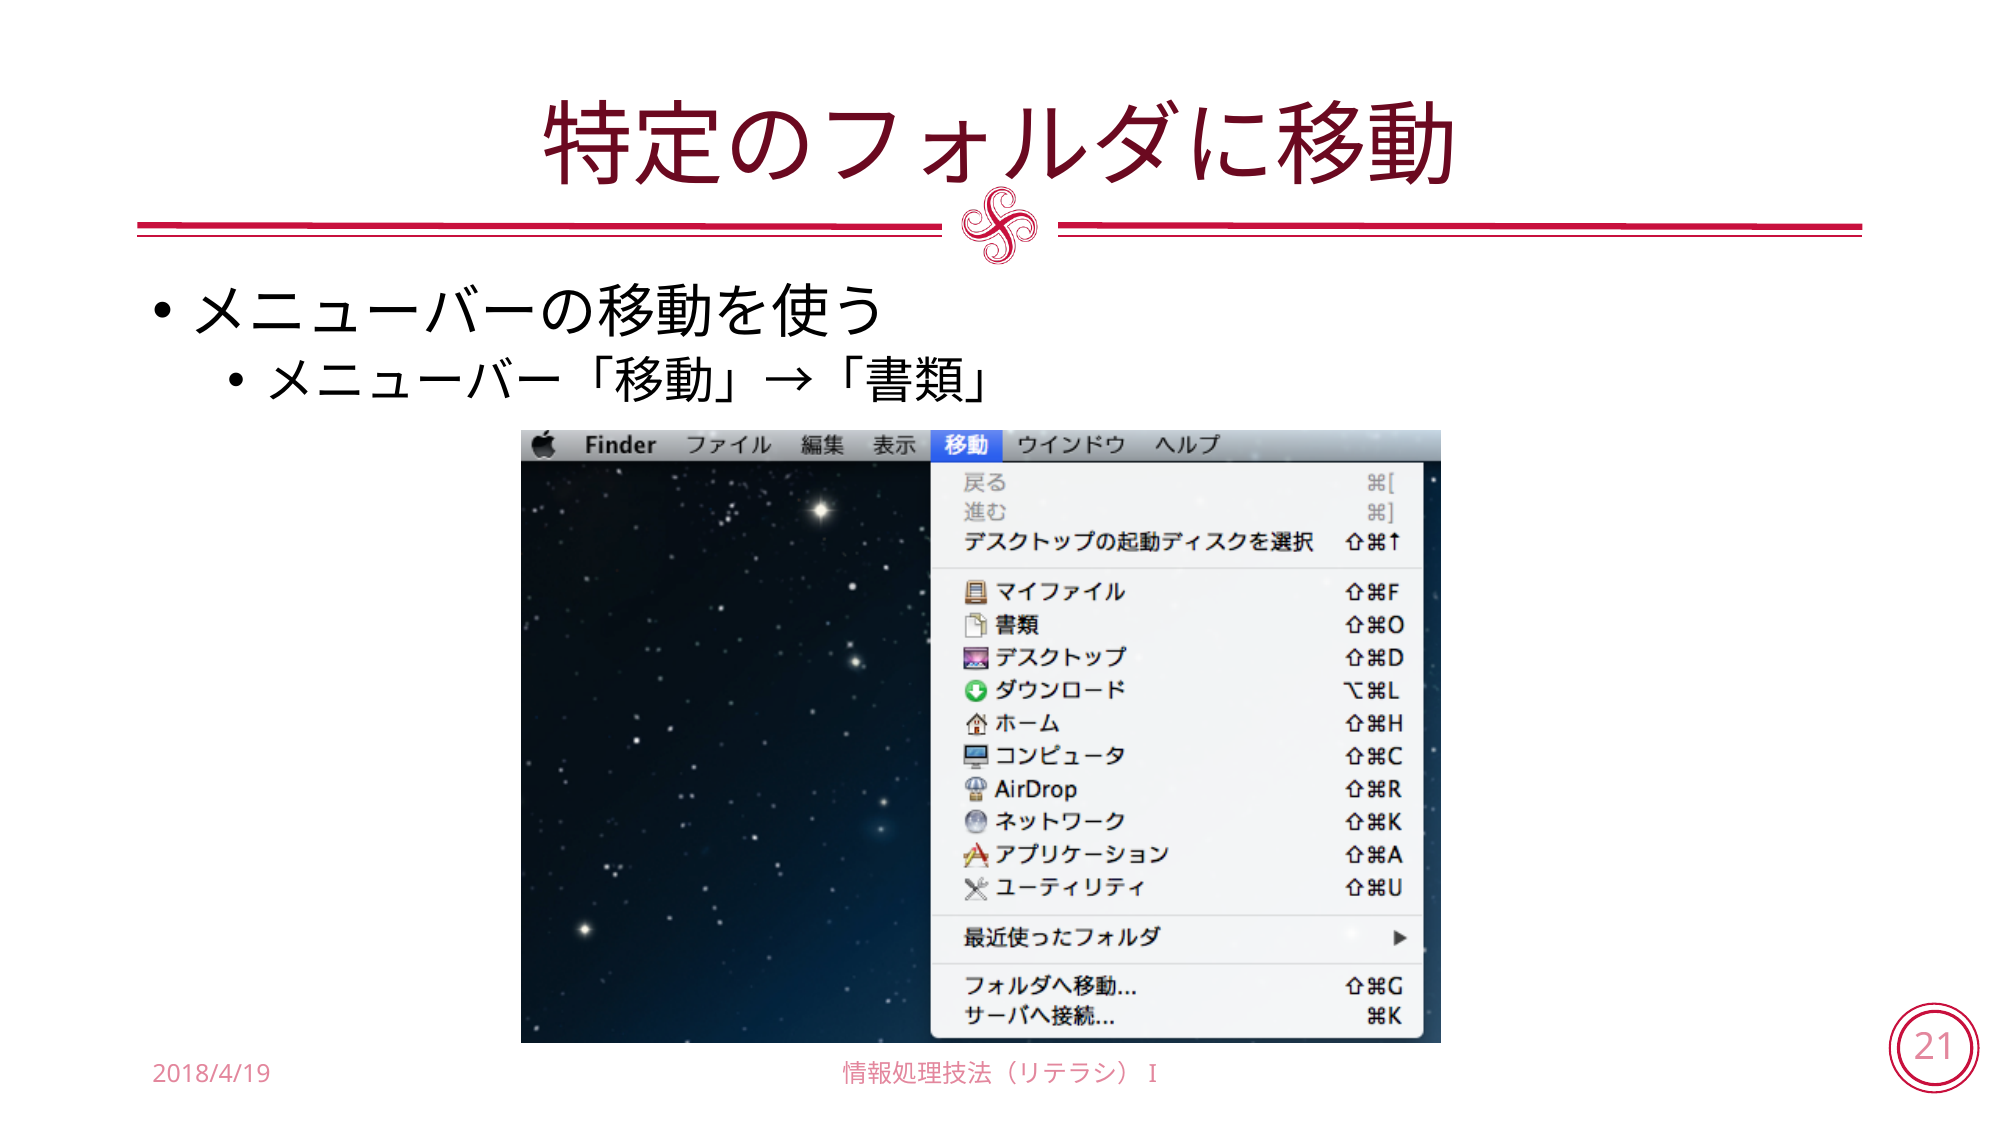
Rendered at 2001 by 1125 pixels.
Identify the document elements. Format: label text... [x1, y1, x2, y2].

title 特定のフォルダに移動 [137, 59, 1863, 237]
footer 情報処理技法（リテラシ）I [662, 1043, 1338, 1103]
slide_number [137, 1042, 588, 1103]
picture [521, 430, 1441, 1043]
list メニューバーの移動を使う メニューバー「移動」→「書類」 [137, 274, 1863, 1014]
picture [959, 237, 1041, 268]
